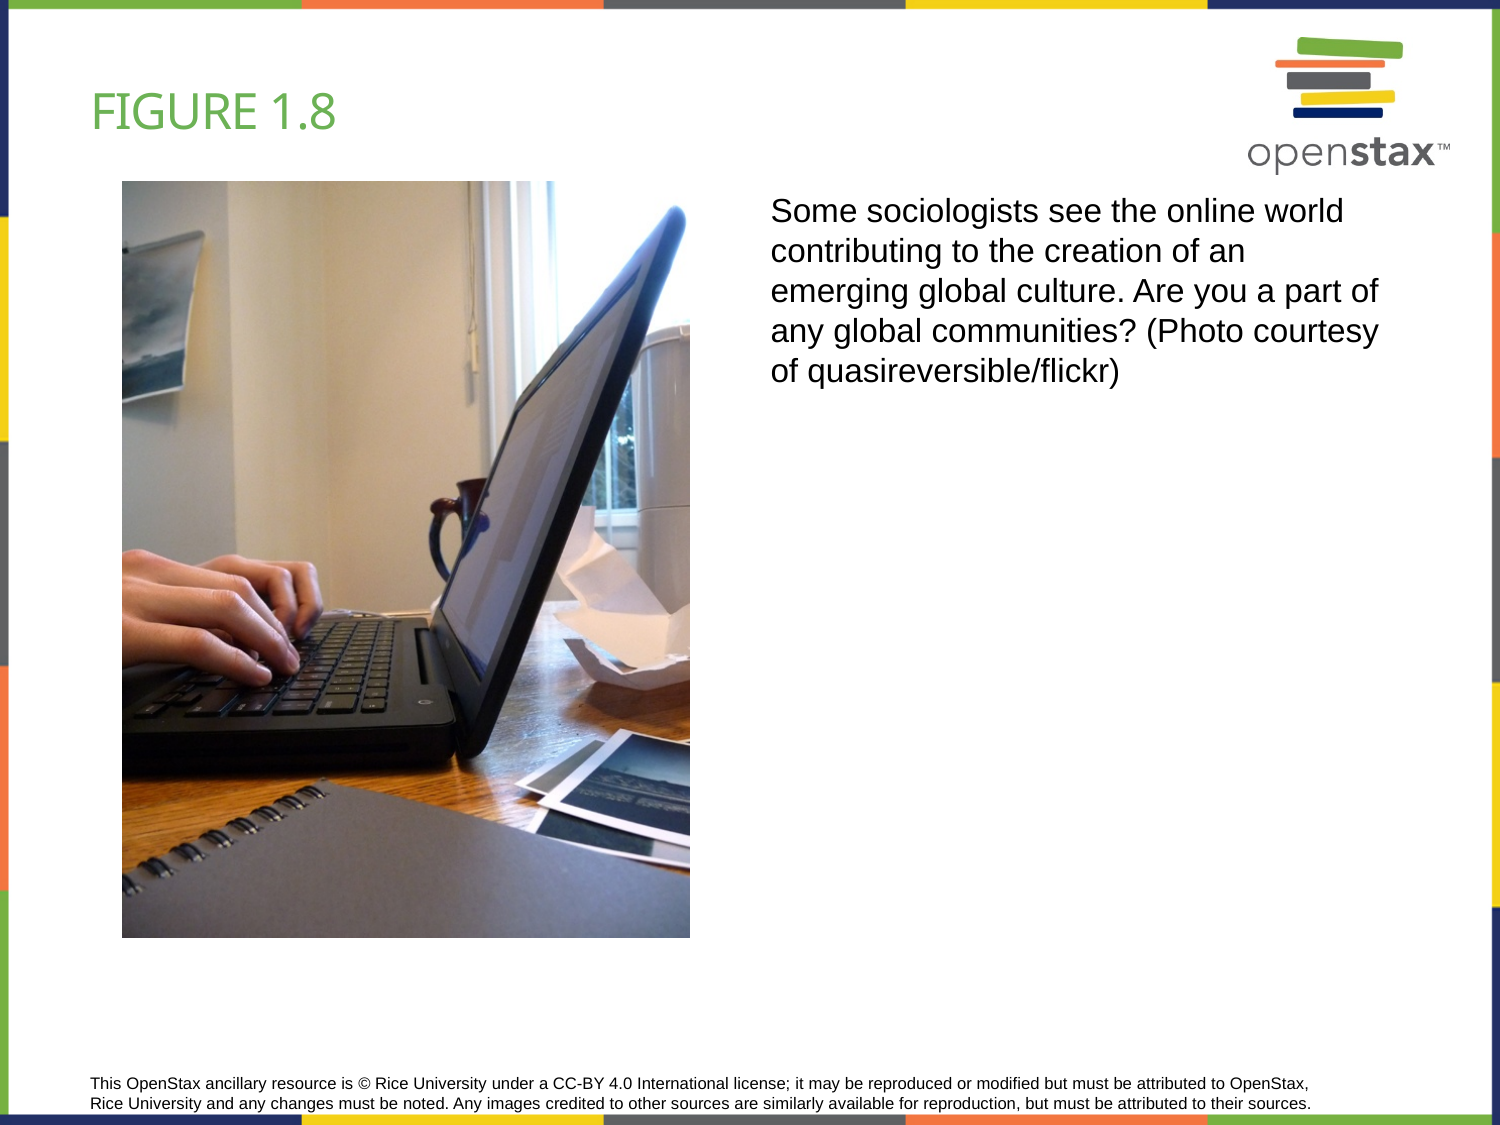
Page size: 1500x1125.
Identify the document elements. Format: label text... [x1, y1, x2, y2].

footer This OpenStax ancillary resource is © Rice University under a CC-BY 4.0 International license; it may be reproduced or modified but must be attributed to OpenStax, Rice University and any changes must be noted. Any images credited to other sources are similarly available for reproduction, but must be attributed to their sources. [75, 1065, 1338, 1112]
picture [0, 0, 1500, 1125]
title Figure 1.8 [75, 39, 1246, 148]
list Some sociologists see the online world contributing to the creation of an emerging global culture. Are you a part of any global communities? (Photo courtesy of quasireversible/flickr) [755, 181, 1398, 1045]
